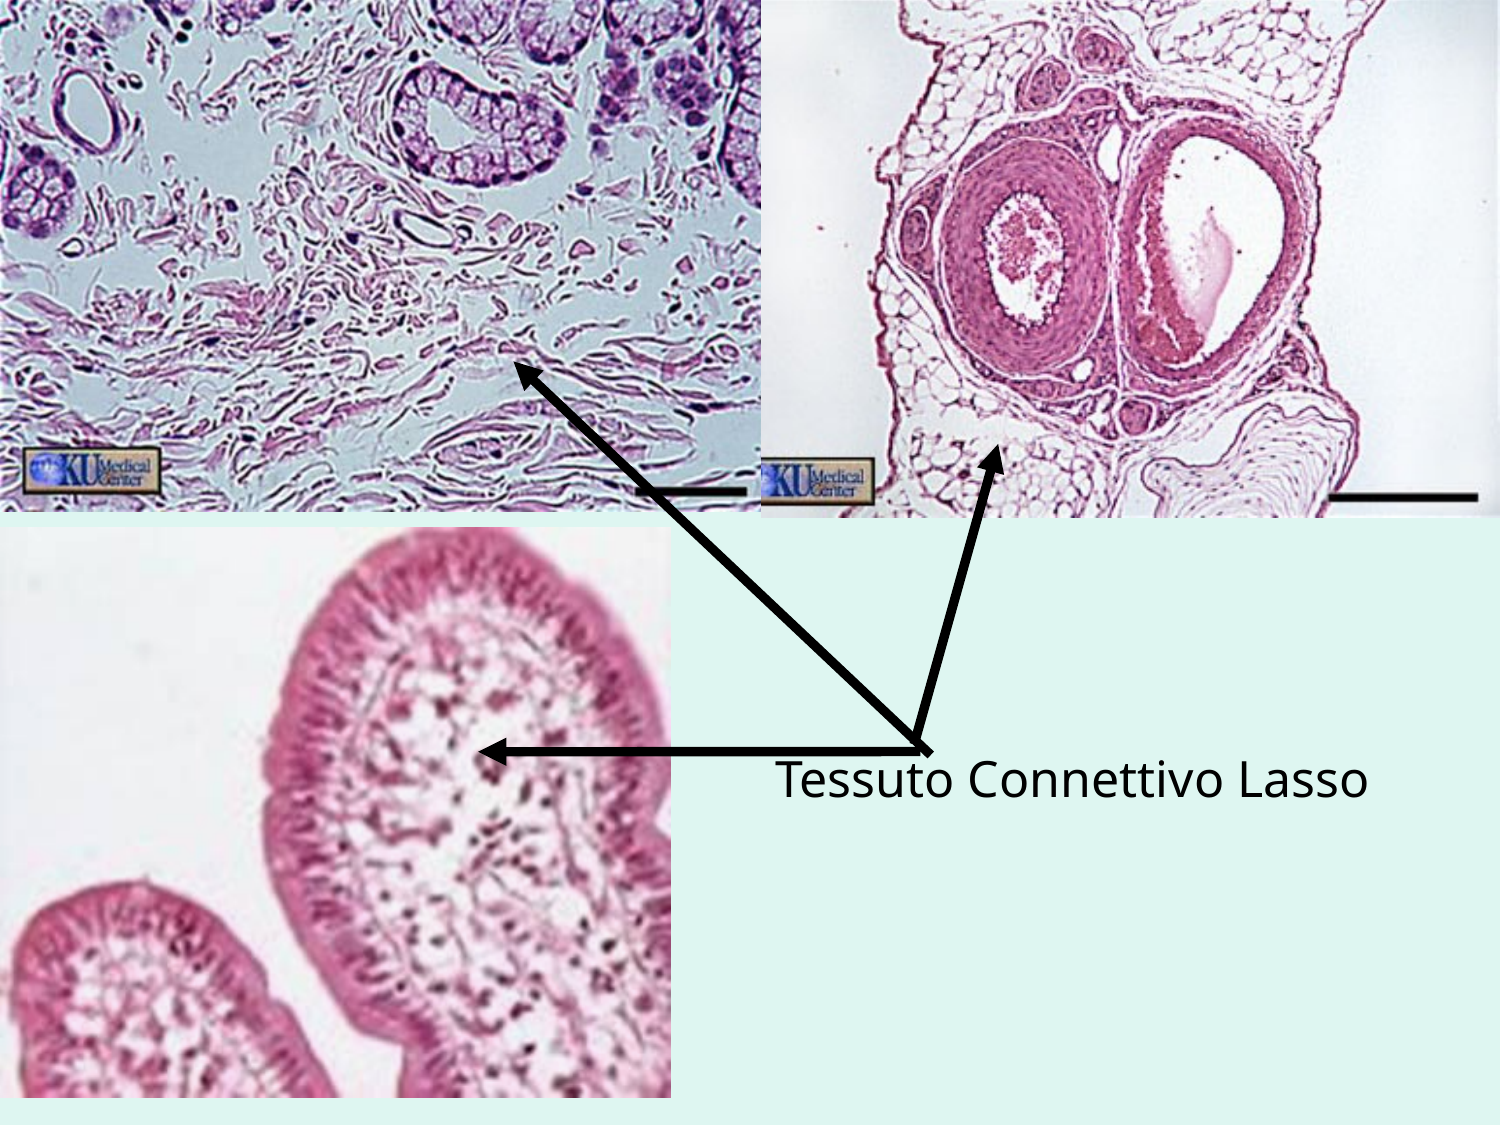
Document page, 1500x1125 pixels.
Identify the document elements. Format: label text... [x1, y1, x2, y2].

text_box Tessuto Connettivo Lasso [760, 739, 1386, 815]
picture [0, 526, 671, 1098]
picture [0, 0, 1500, 518]
